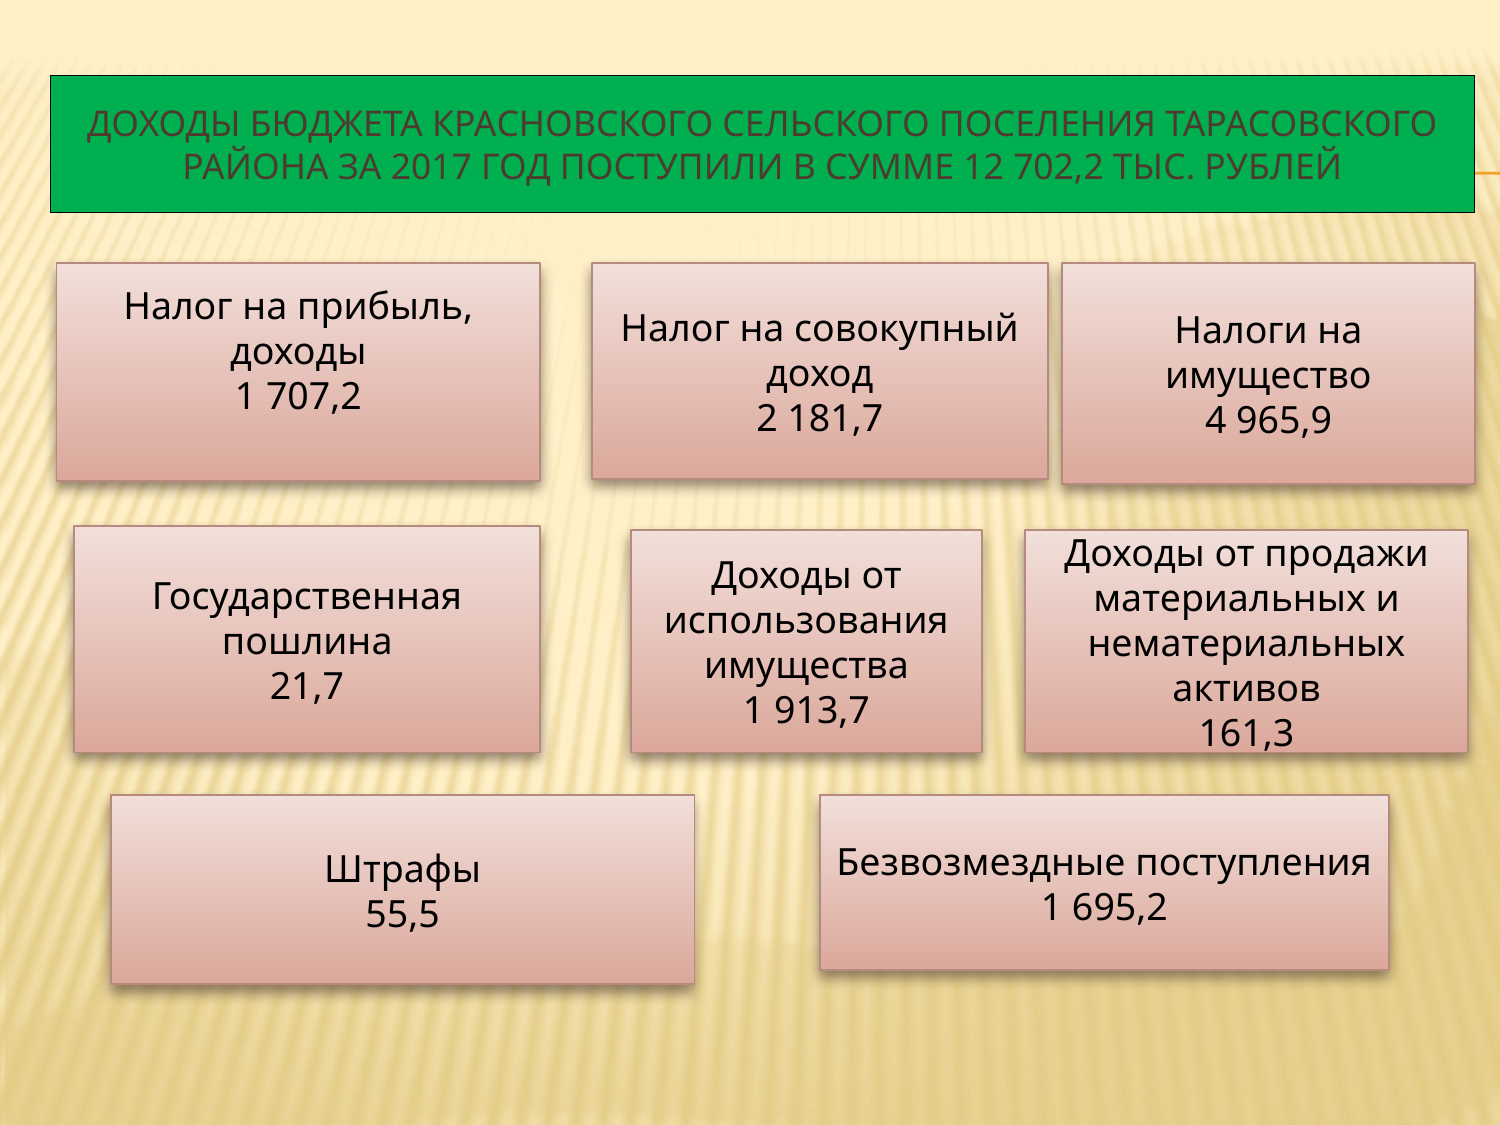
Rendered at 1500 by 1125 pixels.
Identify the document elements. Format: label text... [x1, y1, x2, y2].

text_box Доходы от использования имущества 1 913,7 [630, 529, 983, 753]
text_box Налоги на имущество 4 965,9 [1061, 262, 1476, 485]
text_box Государственная пошлина 21,7 [73, 525, 541, 753]
title Доходы бюджета КРАСНОВСКОГО СЕЛЬСКОГО ПОСЕЛЕНИЯ Тарасовского района за 2017 год поступили в сумме 12 702,2 тыс. рублей [50, 75, 1475, 213]
text_box Безвозмездные поступления 1 695,2 [819, 794, 1390, 971]
text_box Налог на прибыль, доходы 1 707,2 [56, 262, 541, 482]
text_box Доходы от продажи материальных и нематериальных активов 161,3 [1024, 529, 1469, 753]
text_box Штрафы 55,5 [110, 794, 695, 985]
text_box Налог на совокупный доход 2 181,7 [591, 262, 1049, 480]
